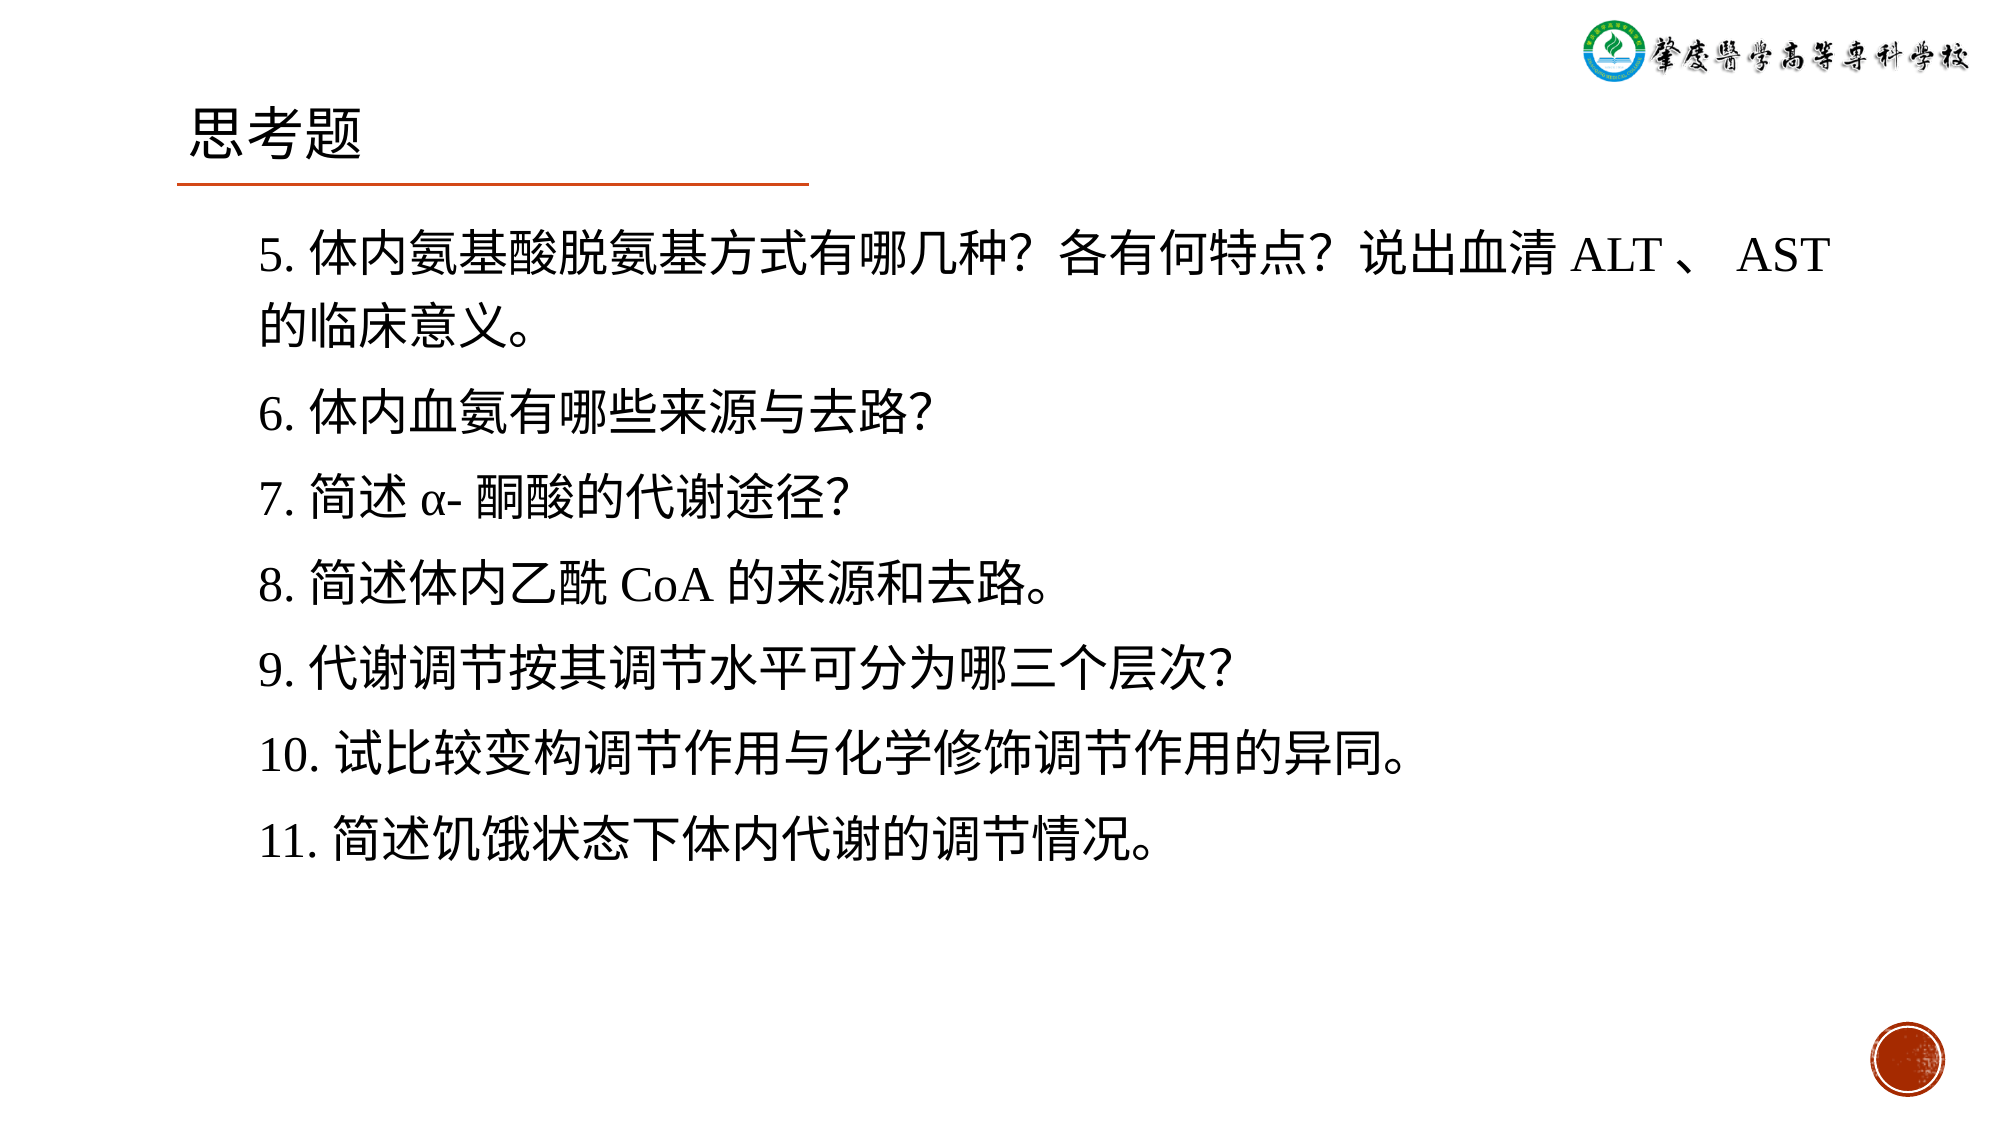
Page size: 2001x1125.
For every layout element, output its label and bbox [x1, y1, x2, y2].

text_box [173, 90, 530, 175]
text_box [244, 201, 1875, 875]
text_box [1870, 1021, 1946, 1097]
picture [1571, 19, 1981, 90]
